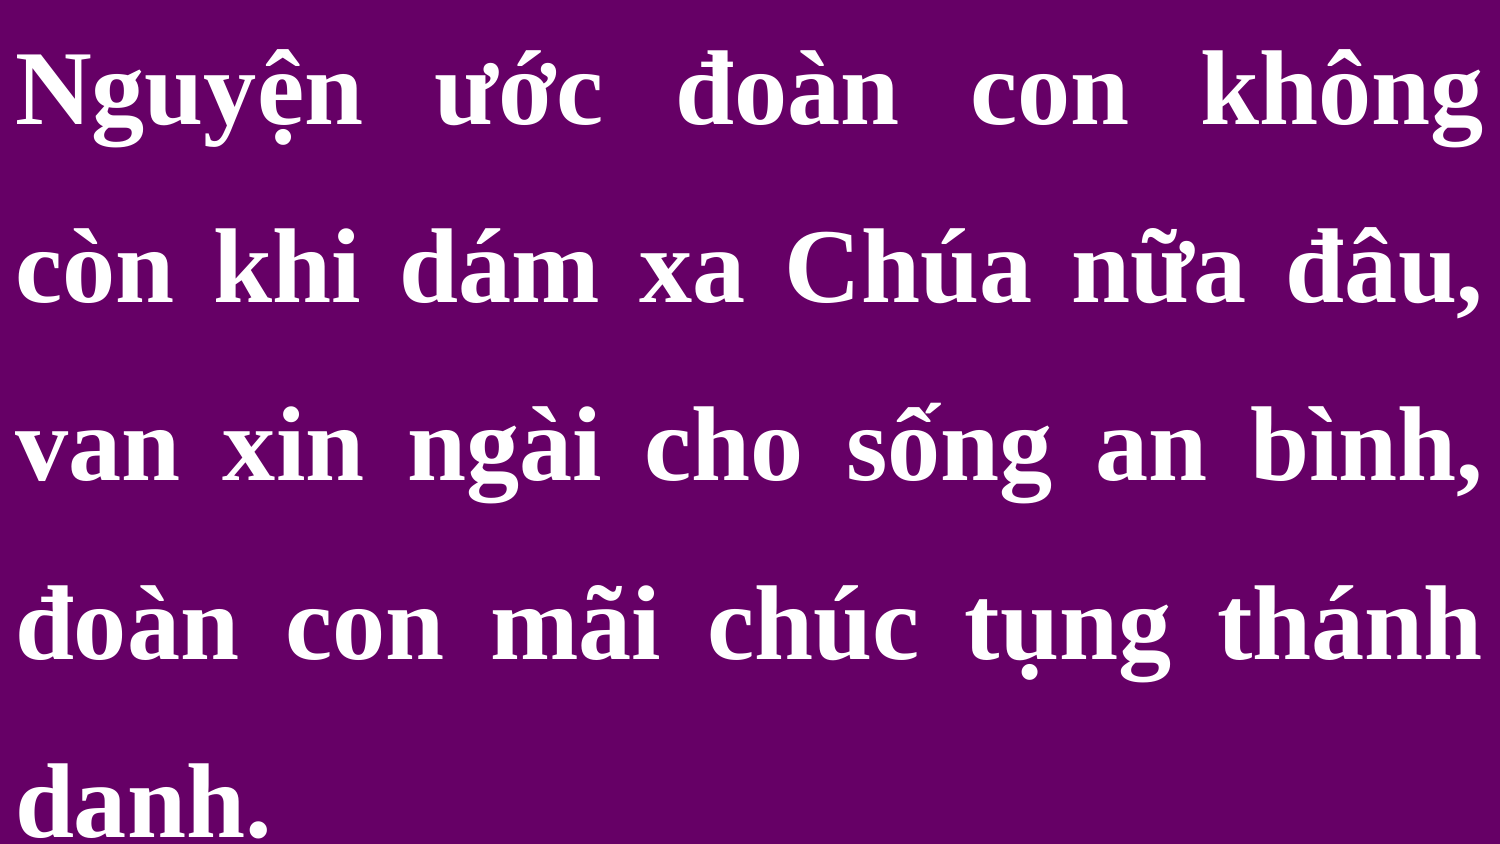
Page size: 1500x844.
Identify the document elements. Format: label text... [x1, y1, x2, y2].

list Nguyện ước đoàn con không còn khi dám xa Chúa nữa đâu, van xin ngài cho sống an bình, đoàn con mãi chúc tụng thánh danh. [0, 0, 1500, 844]
